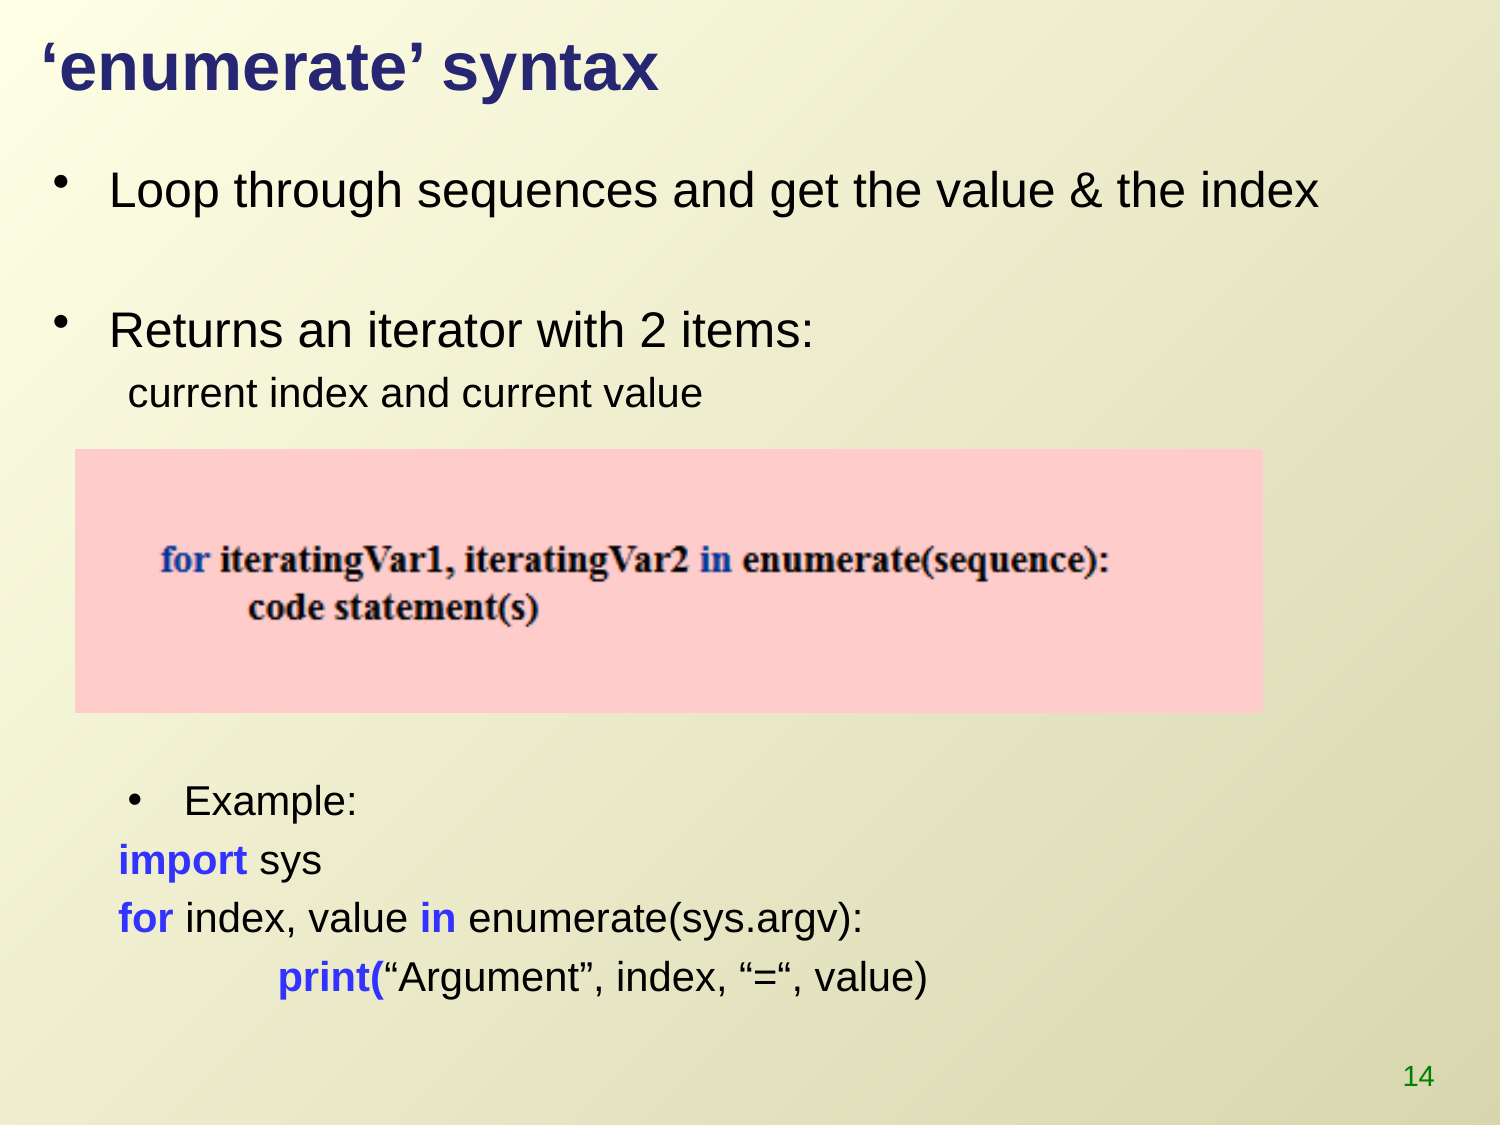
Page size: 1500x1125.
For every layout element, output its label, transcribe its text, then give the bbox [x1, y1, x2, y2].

list Loop through sequences and get the value & the index Returns an iterator with 2 items: current index and current value Example: import sys for index, value in enumerate(sys.argv): print(“Argument”, index, “=“, value) [37, 149, 1450, 1038]
picture [74, 449, 1263, 713]
slide_number 14 [1074, 1049, 1451, 1103]
title ‘enumerate’ syntax [25, 24, 1339, 101]
